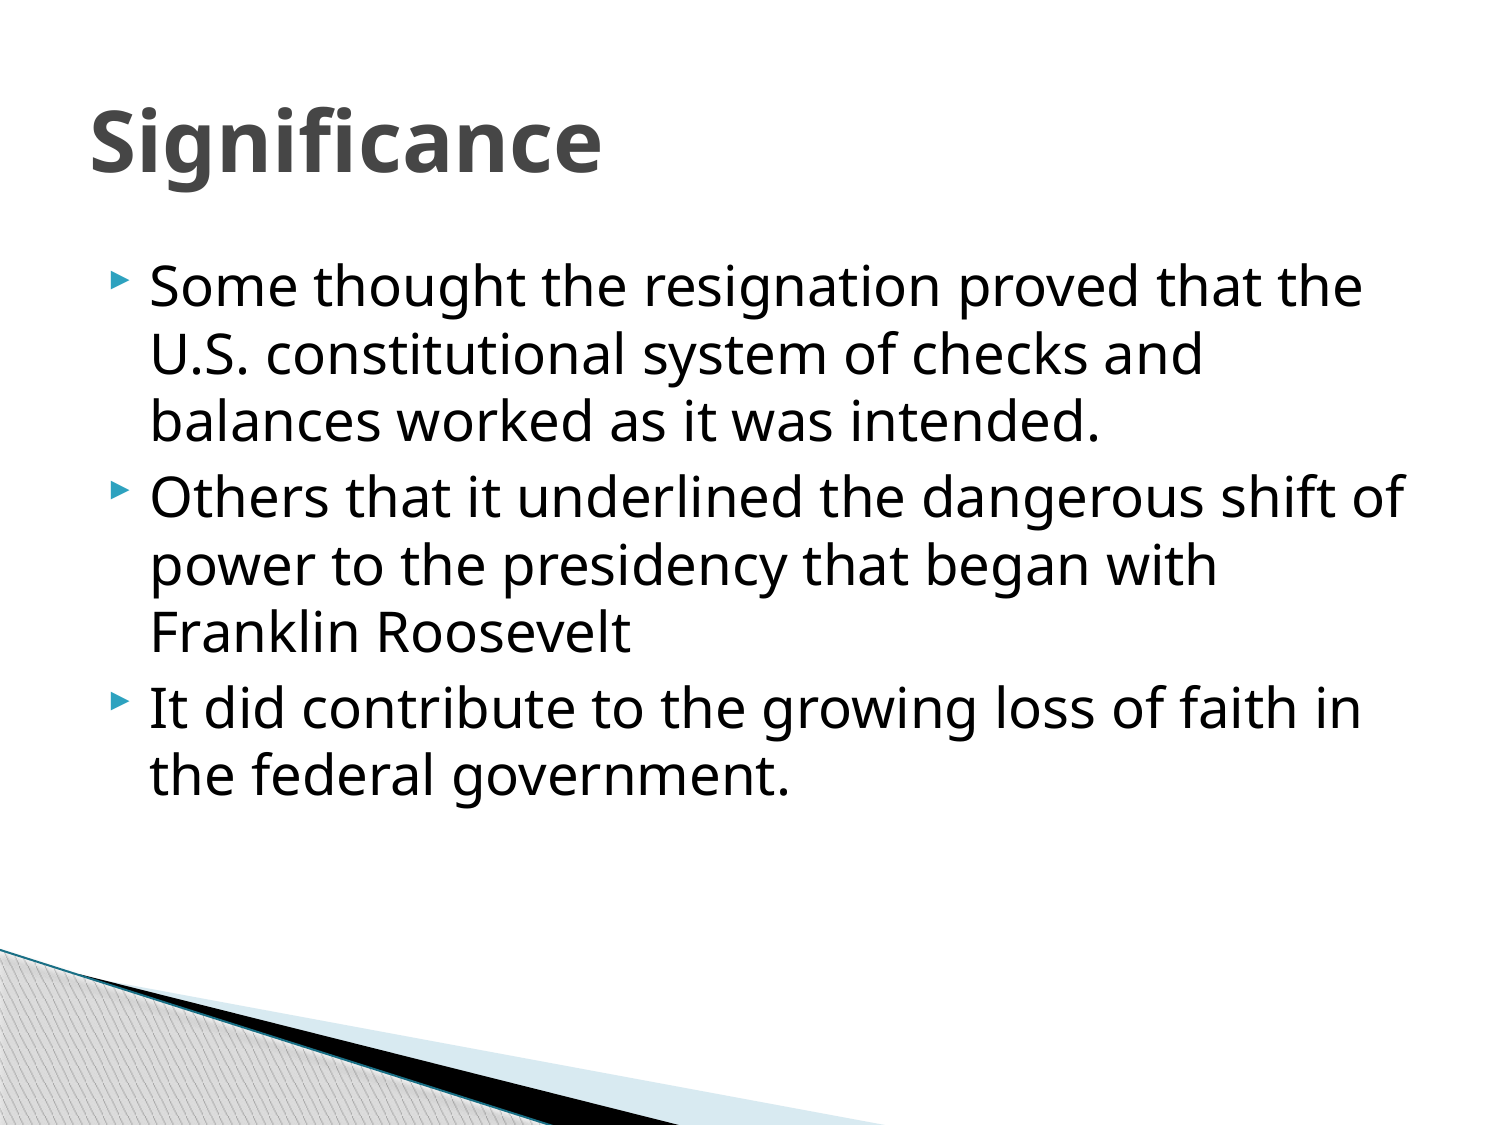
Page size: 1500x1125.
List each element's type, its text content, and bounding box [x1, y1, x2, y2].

title Significance [75, 45, 1425, 233]
list Some thought the resignation proved that the U.S. constitutional system of checks and balances worked as it was intended. Others that it underlined the dangerous shift of power to the presidency that began with Franklin Roosevelt It did contribute to the growing loss of faith in the federal government. [75, 243, 1425, 986]
